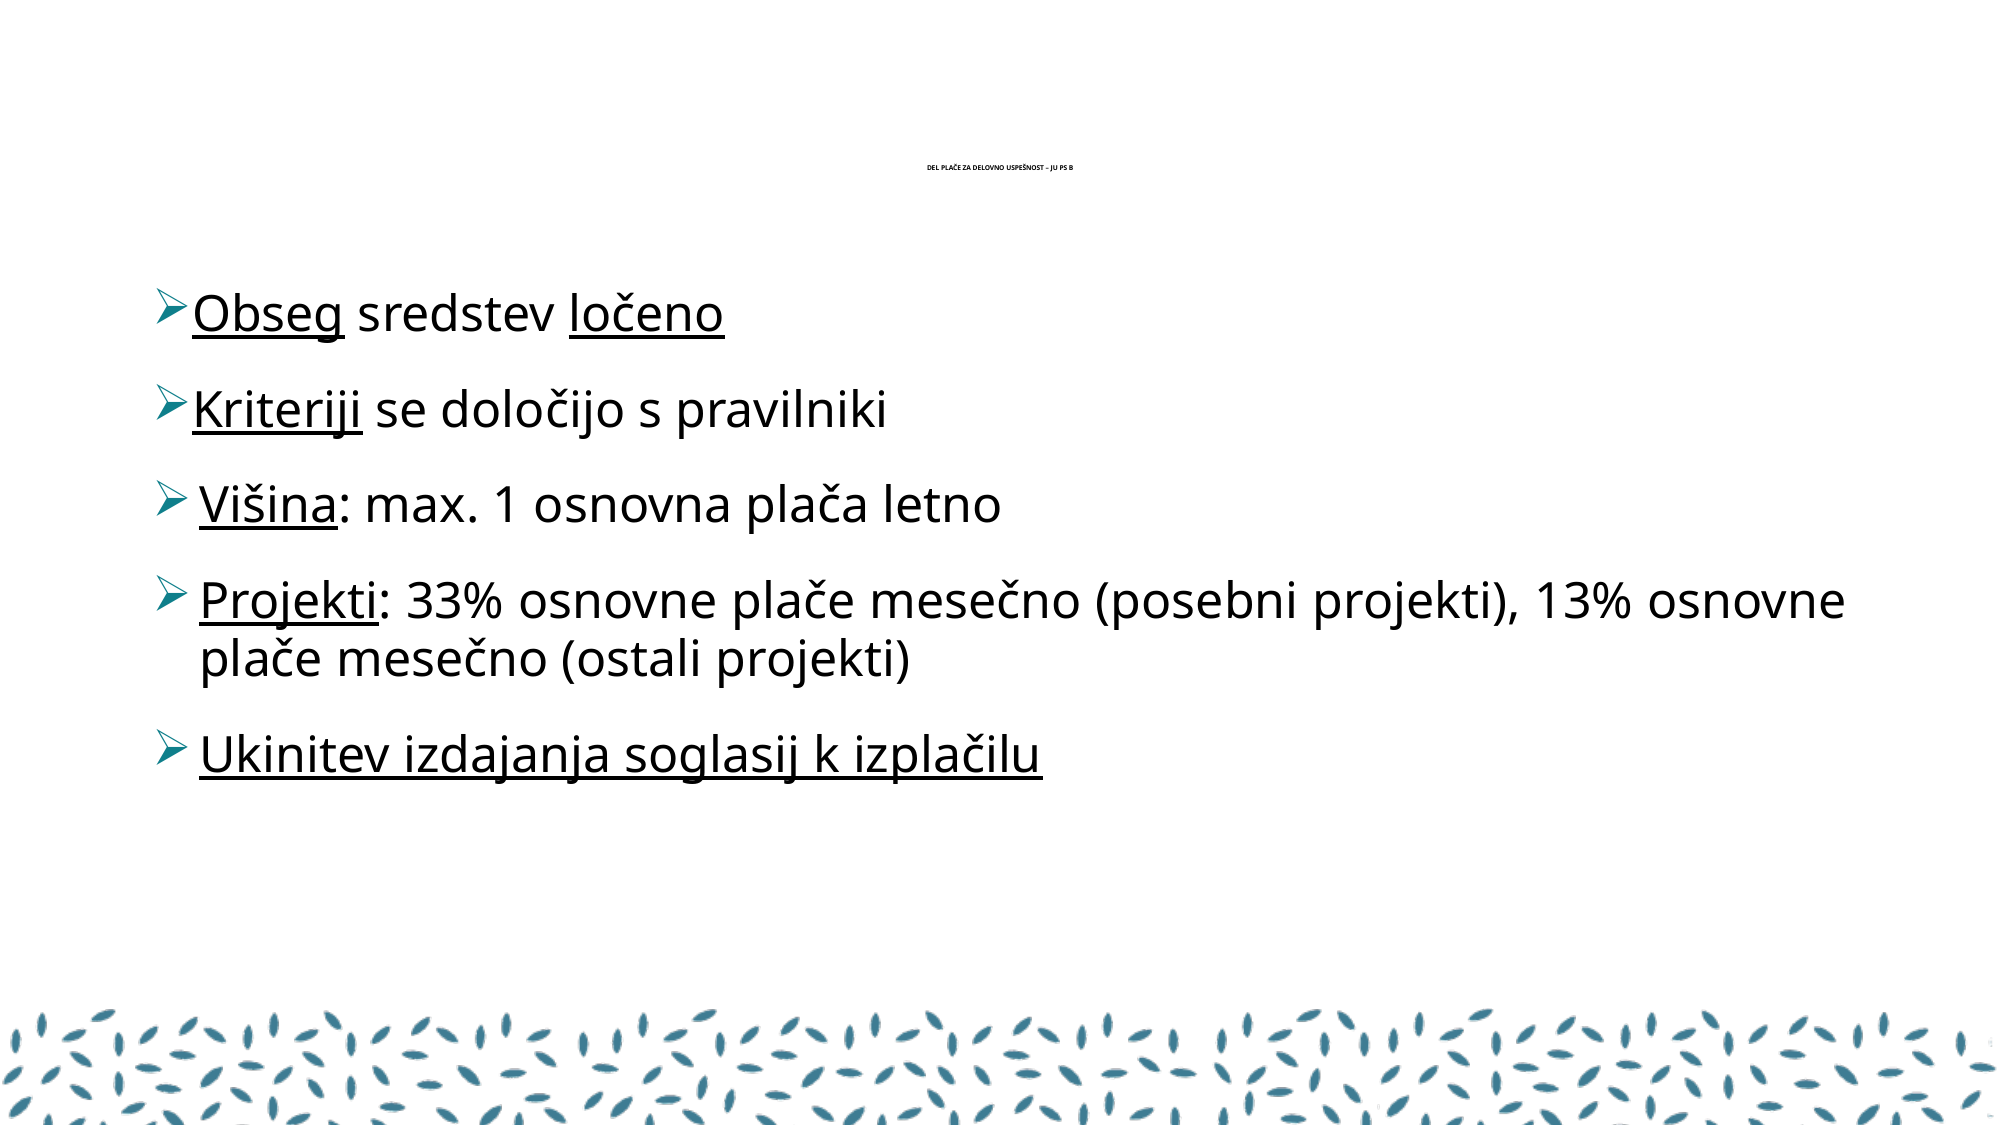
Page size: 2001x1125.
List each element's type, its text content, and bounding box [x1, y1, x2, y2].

list Obseg sredstev ločeno Kriteriji se določijo s pravilniki Višina: max. 1 osnovna plača letno Projekti: 33% osnovne plače mesečno (posebni projekti), 13% osnovne plače mesečno (ostali projekti) Ukinitev izdajanja soglasij k izplačilu [137, 277, 1863, 1007]
picture [0, 1007, 2000, 1125]
title DEL PLAČE ZA DELOVNO USPEŠNOST – JU PS B [137, 59, 1863, 277]
